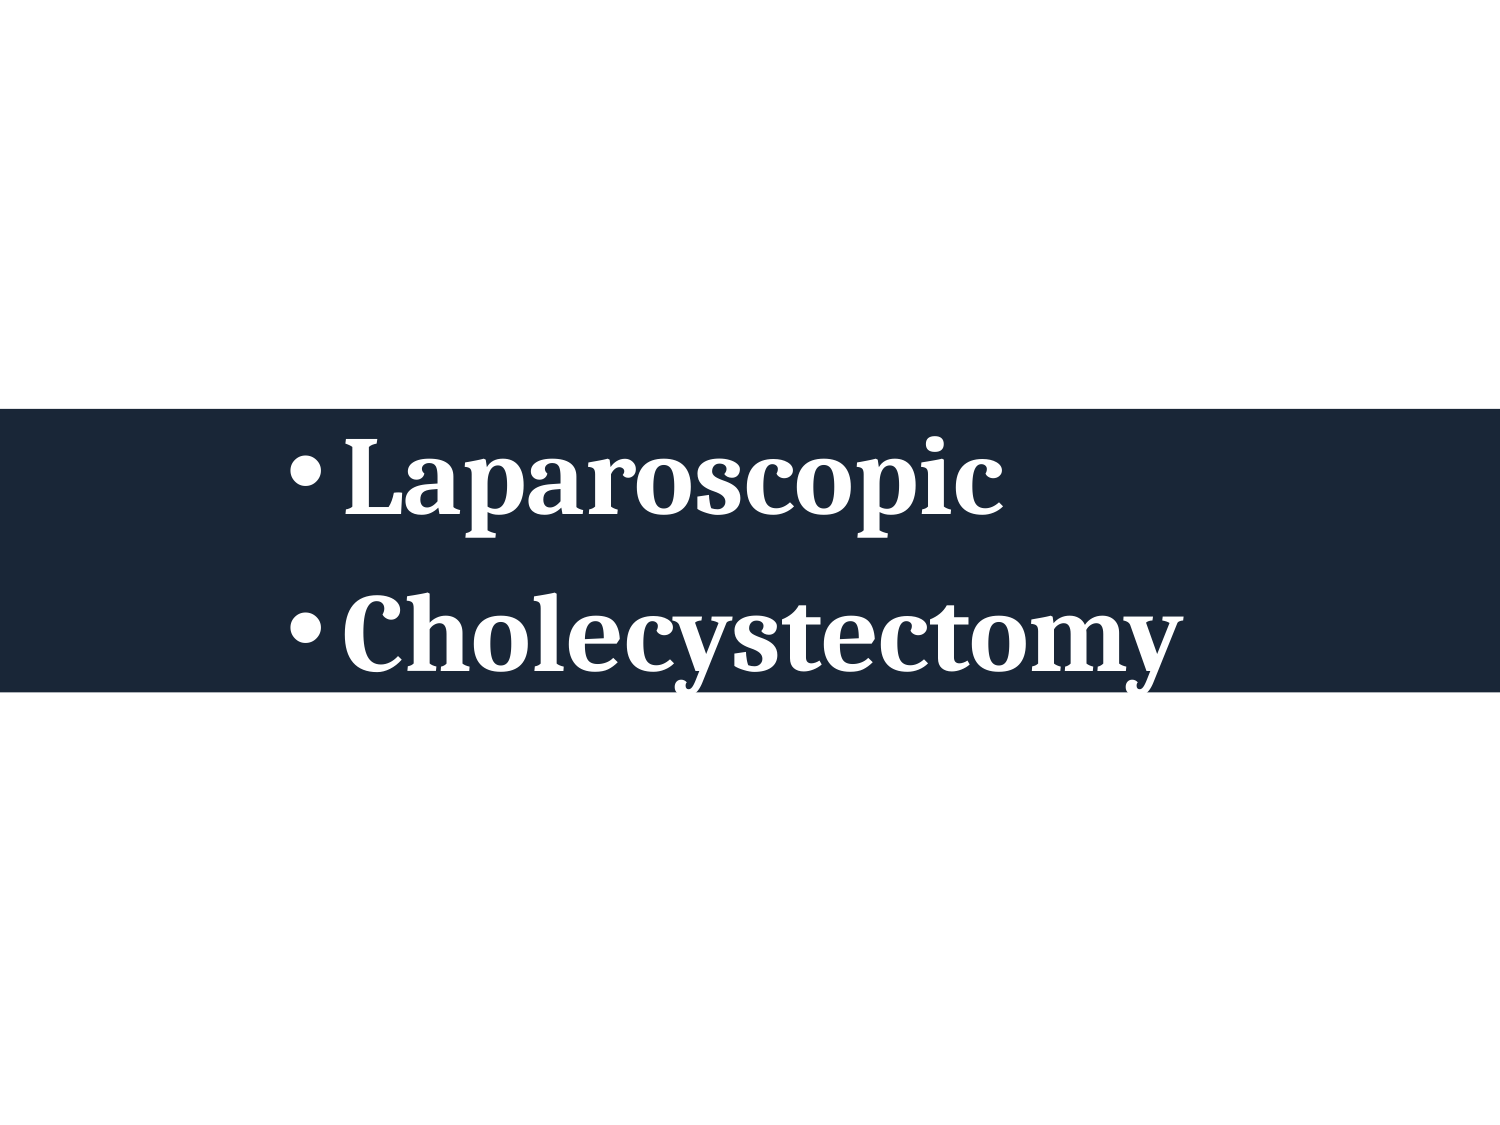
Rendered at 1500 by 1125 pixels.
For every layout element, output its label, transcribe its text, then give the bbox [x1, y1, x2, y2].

text_box [0, 407, 1500, 695]
subtitle Laparoscopic Cholecystectomy [286, 411, 1341, 685]
